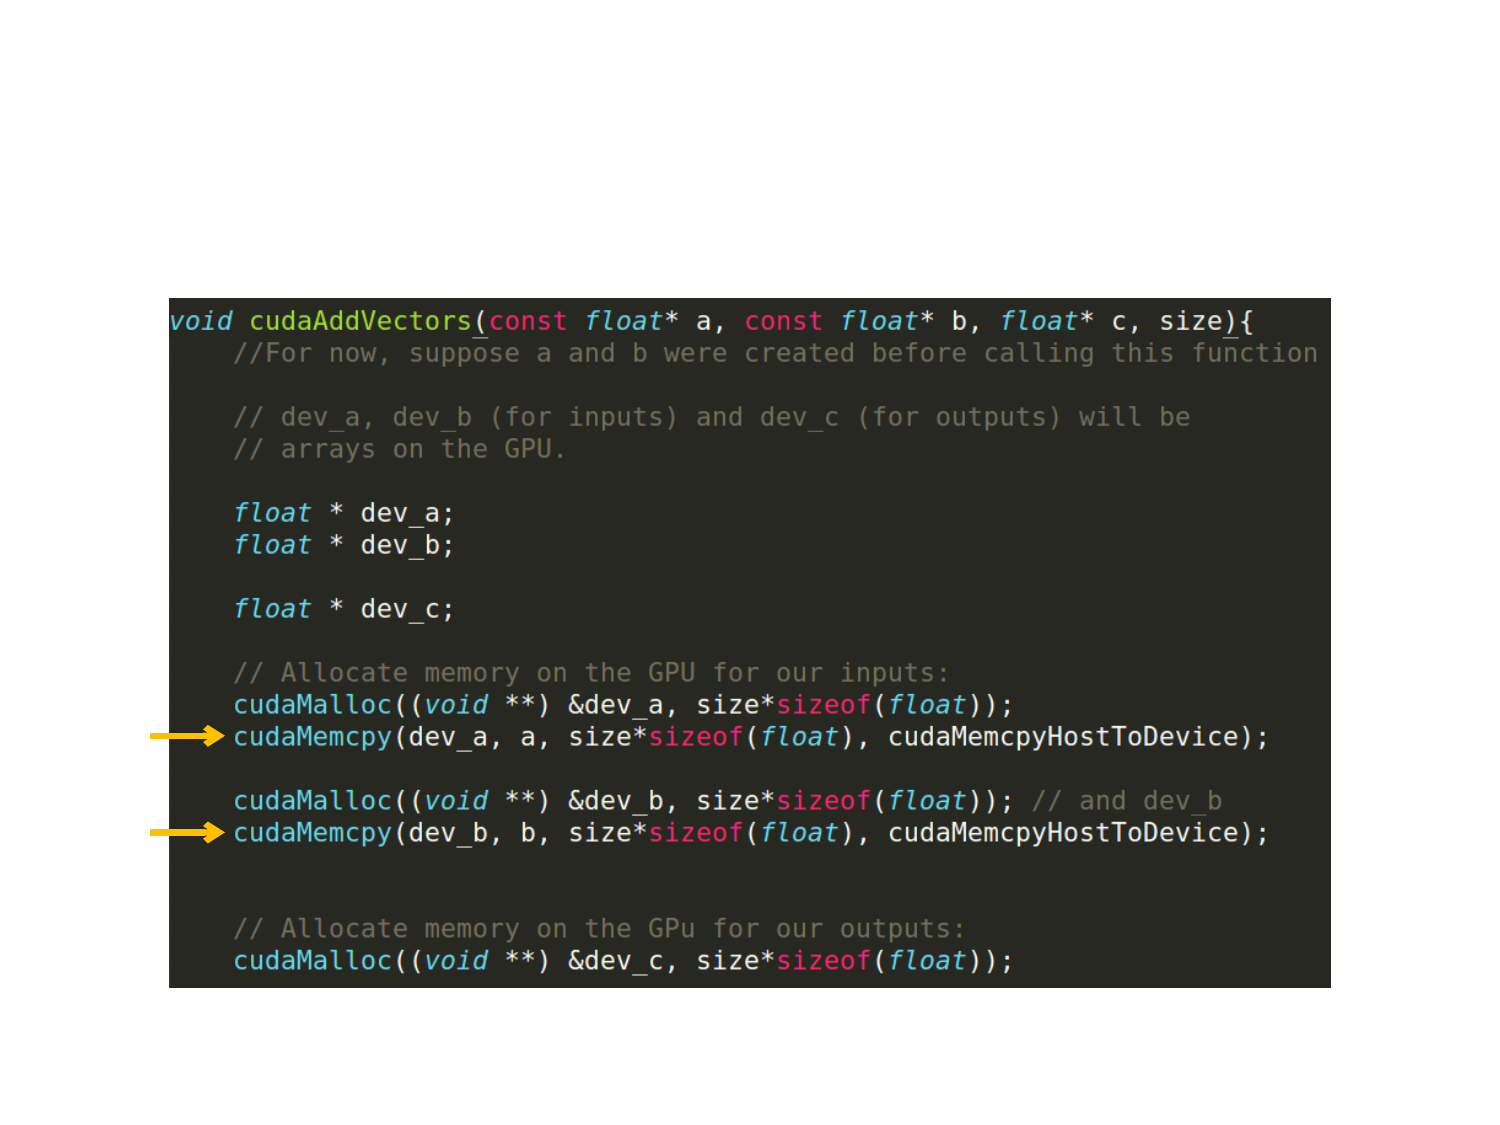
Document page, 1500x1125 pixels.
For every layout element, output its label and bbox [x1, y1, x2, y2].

picture [169, 298, 1331, 988]
